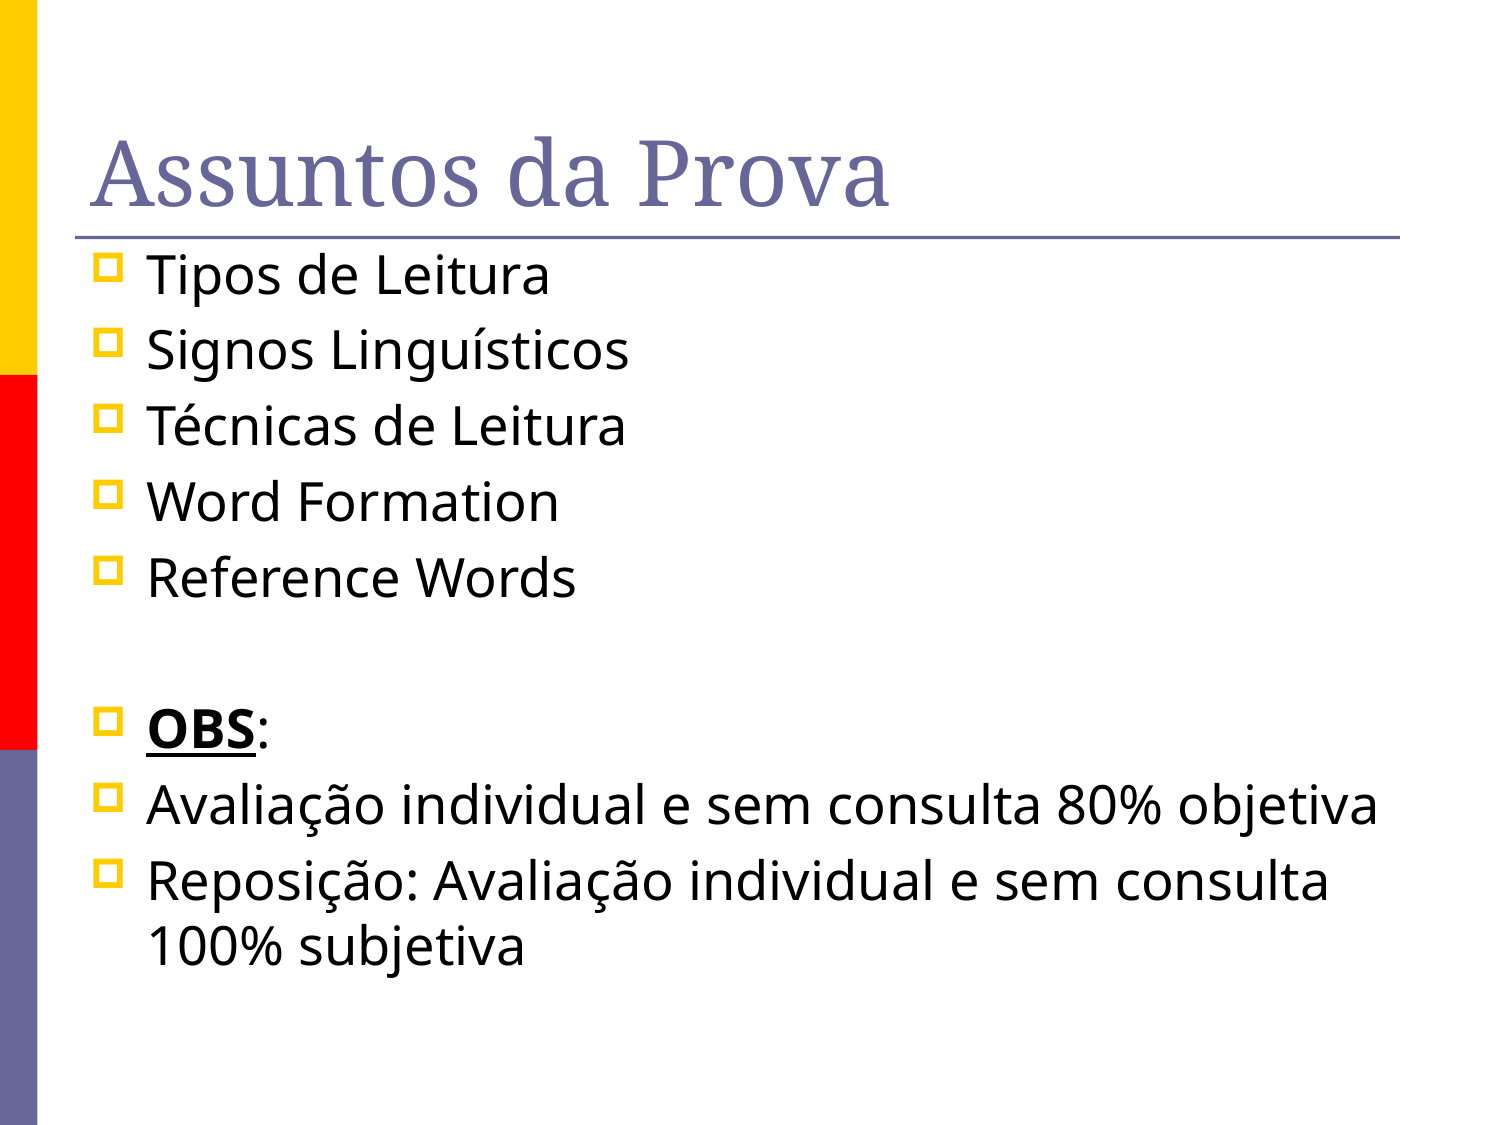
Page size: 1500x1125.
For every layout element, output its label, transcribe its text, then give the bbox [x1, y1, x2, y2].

list Tipos de Leitura Signos Linguísticos Técnicas de Leitura Word Formation Reference Words OBS: Avaliação individual e sem consulta 80% objetiva Reposição: Avaliação individual e sem consulta 100% subjetiva [75, 232, 1400, 1063]
title Assuntos da Prova [75, 45, 1425, 233]
